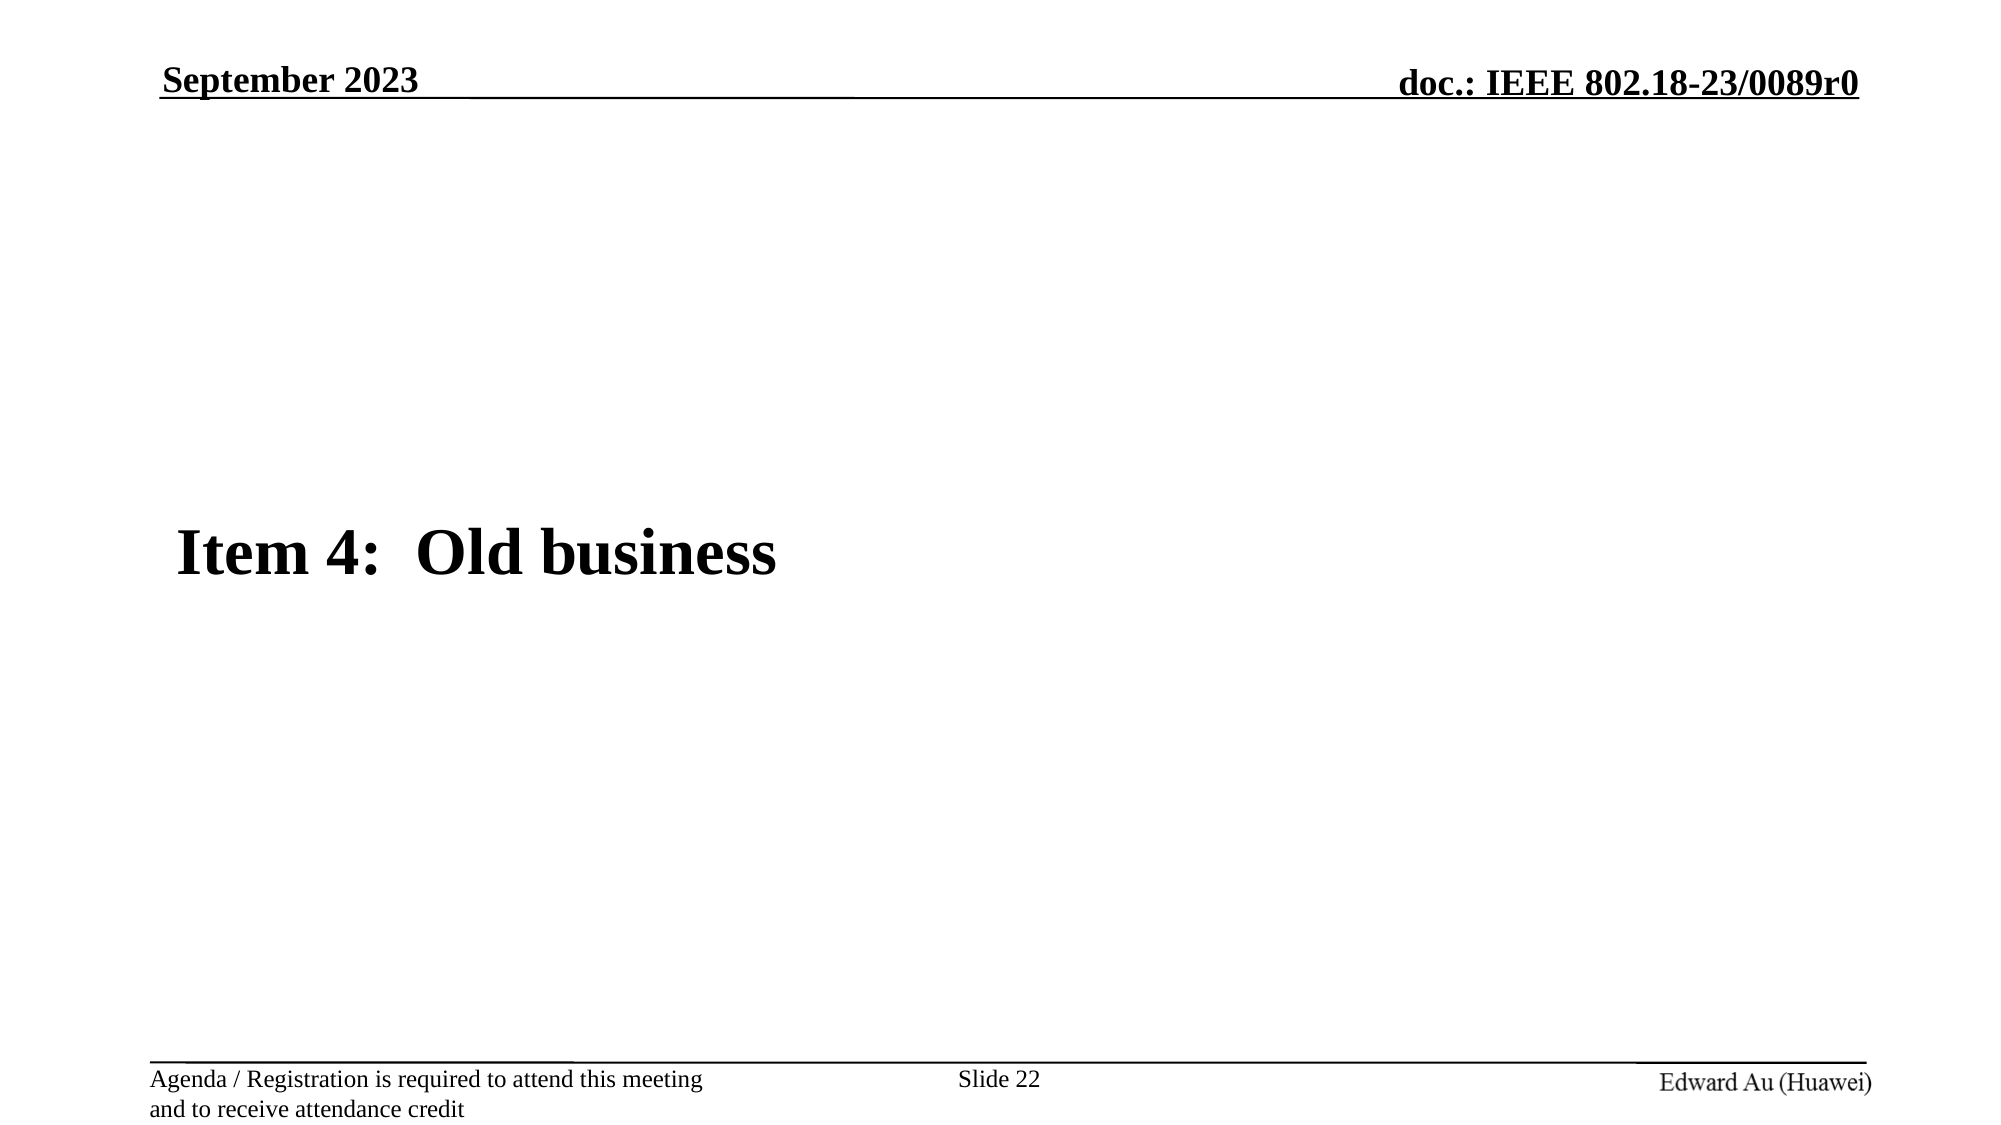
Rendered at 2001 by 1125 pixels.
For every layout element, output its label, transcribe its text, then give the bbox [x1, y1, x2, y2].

slide_number Slide 22 [933, 1061, 1067, 1123]
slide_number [161, 54, 526, 101]
picture [1174, 1058, 1887, 1113]
text_box Item 4: Old business [162, 500, 1675, 675]
